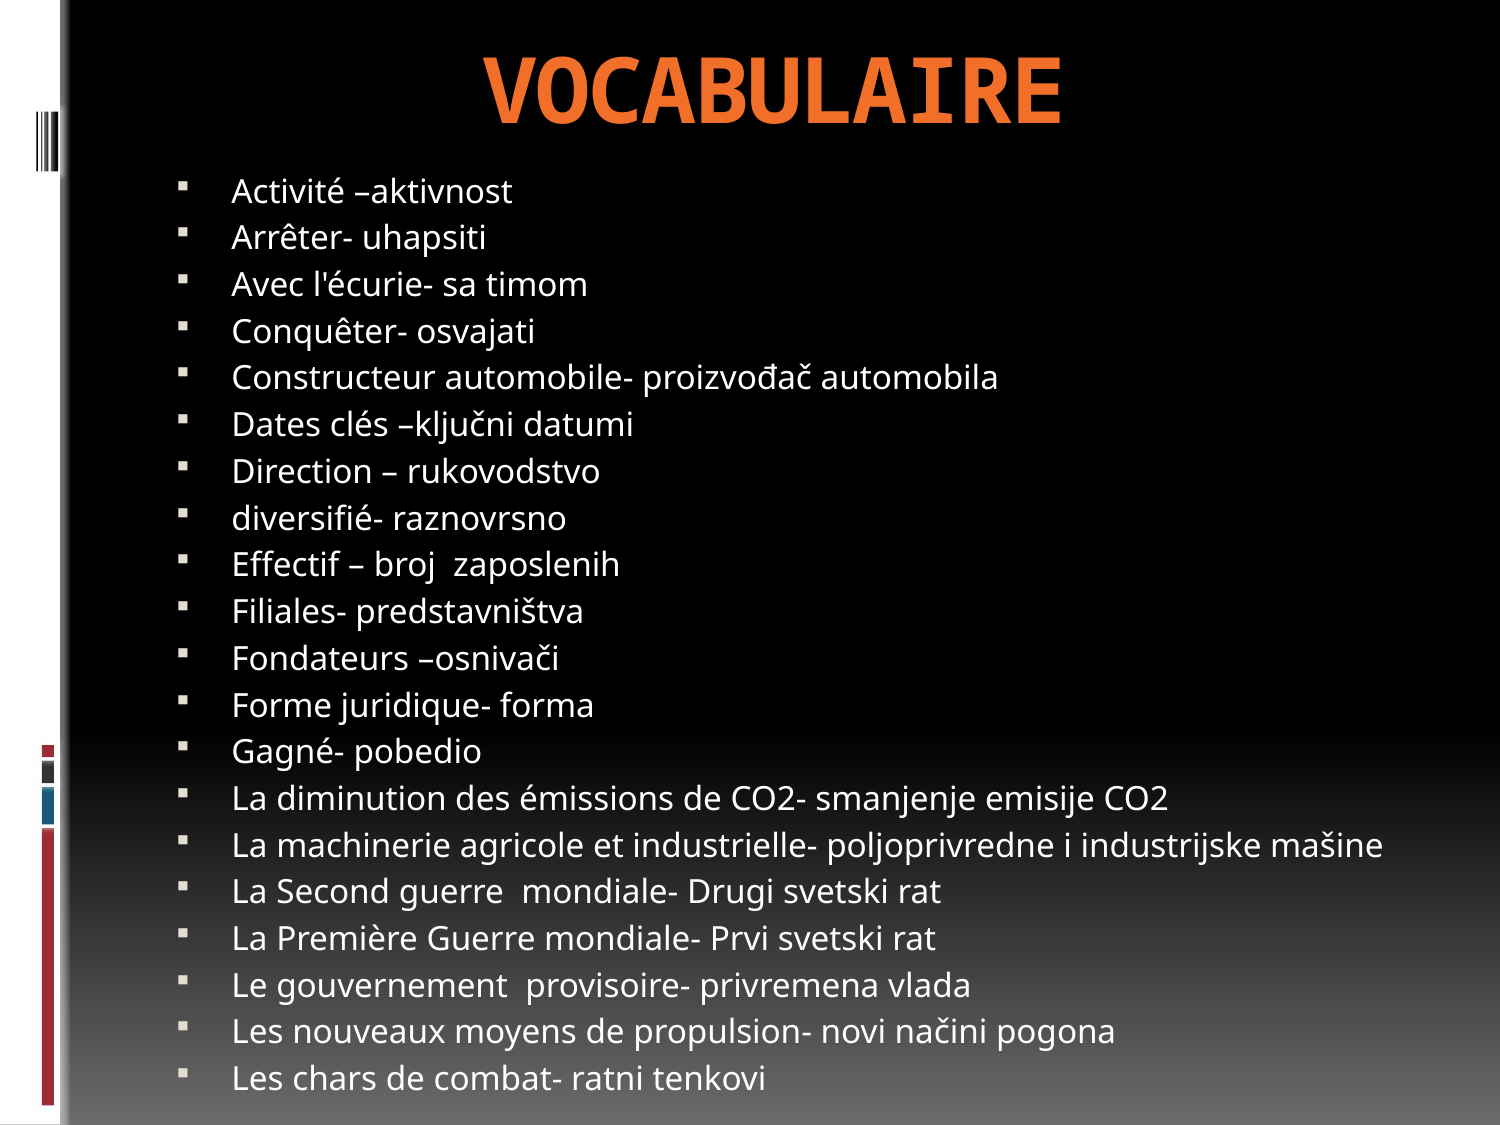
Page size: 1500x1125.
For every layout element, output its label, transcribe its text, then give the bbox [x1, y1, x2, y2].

list Activité –aktivnost Arrêter- uhapsiti Avec l'écurie- sa timom Conquêter- osvajati Constructeur automobile- proizvođač automobila Dates clés –ključni datumi Direction – rukovodstvo diversifié- raznovrsno Effectif – broj zaposlenih Filiales- predstavništva Fondateurs –osnivači Forme juridique- forma Gagné- pobedio La diminution des émissions de CO2- smanjenje emisije CO2 La machinerie agricole et industrielle- poljoprivredne i industrijske mašine La Second guerre mondiale- Drugi svetski rat La Première Guerre mondiale- Prvi svetski rat Le gouvernement provisoire- privremena vlada Les nouveaux moyens de propulsion- novi načini pogona Les chars de combat- ratni tenkovi [150, 162, 1425, 1125]
title Vocabulaire [137, 24, 1413, 175]
